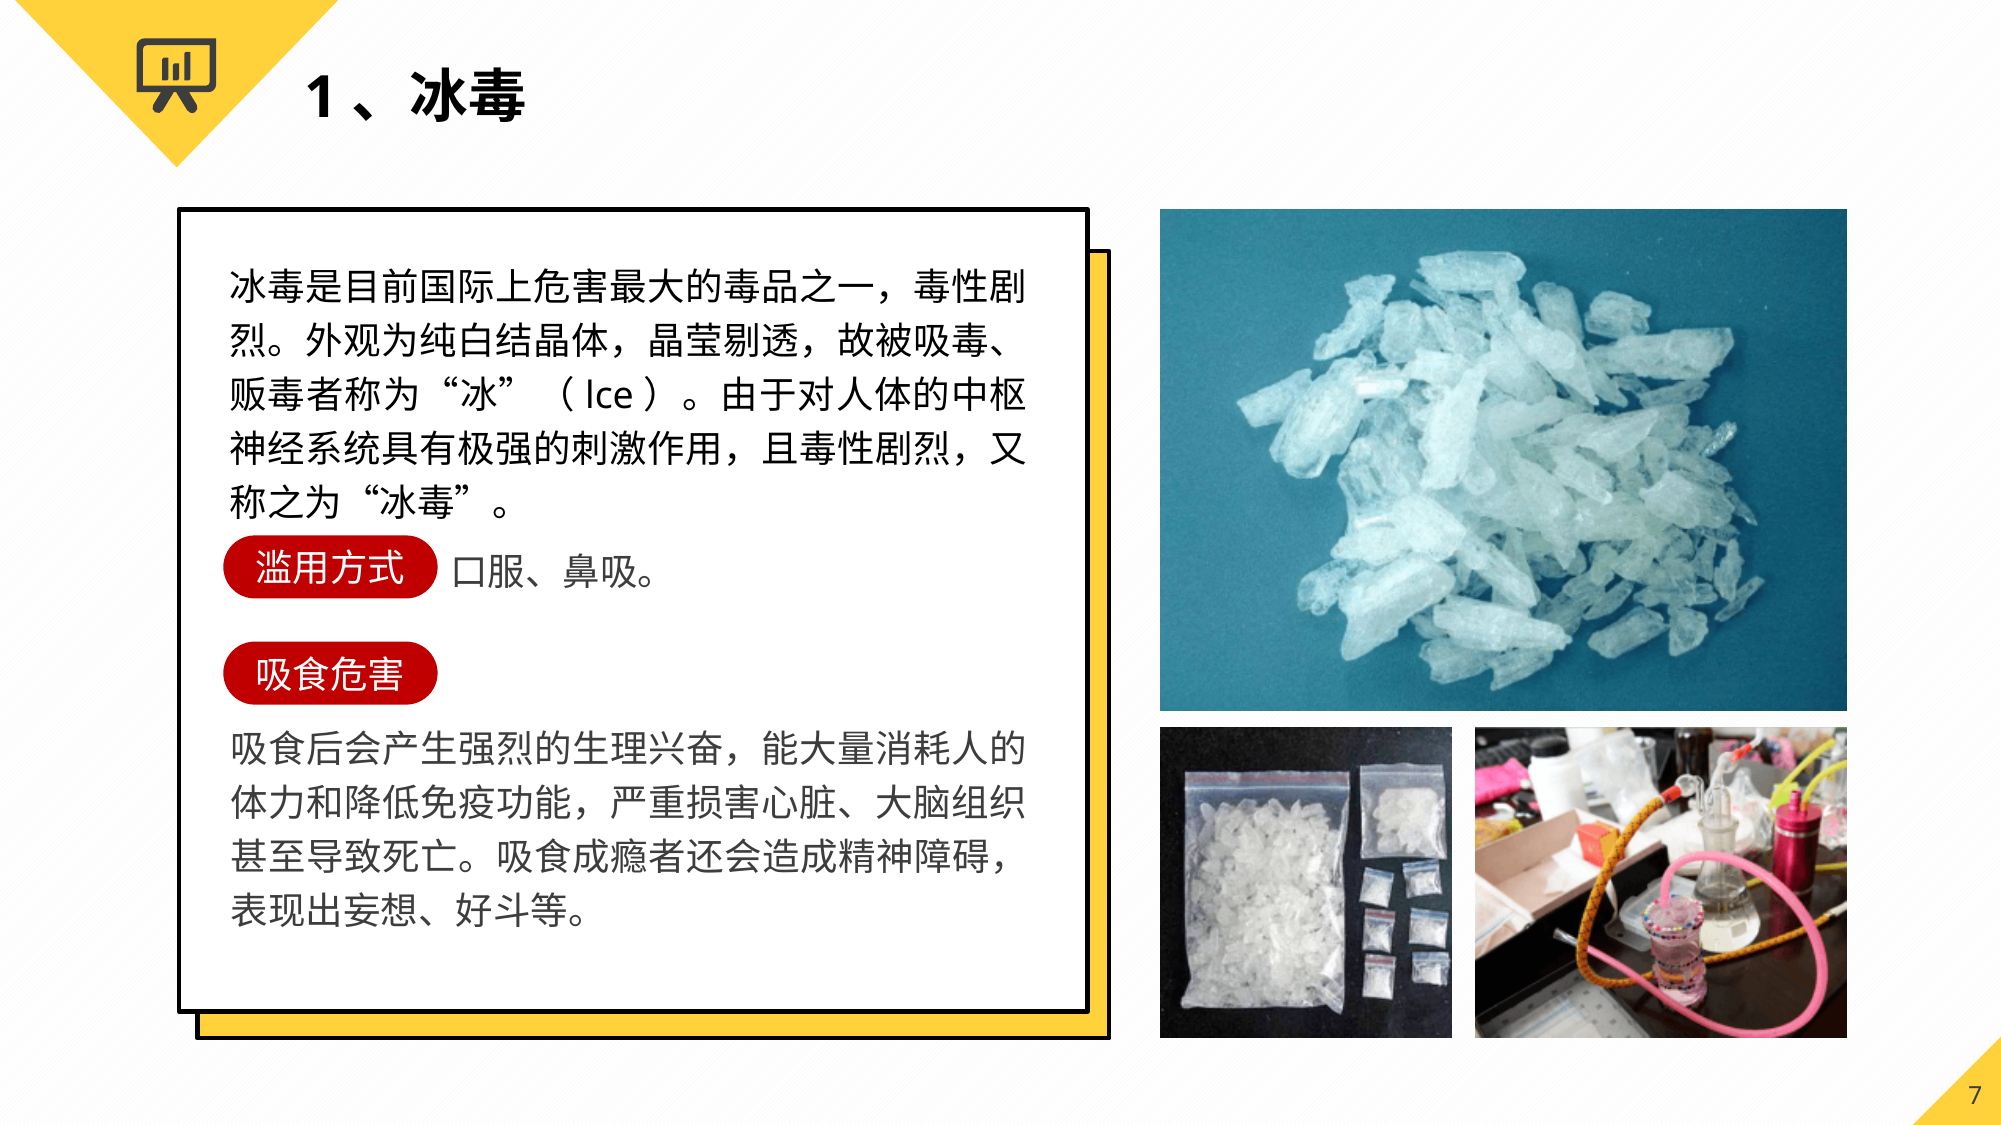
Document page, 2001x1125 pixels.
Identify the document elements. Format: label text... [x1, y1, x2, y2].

picture [1474, 727, 1847, 1038]
text_box [136, 38, 217, 114]
text_box 1、冰毒 [289, 51, 989, 136]
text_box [178, 209, 1110, 1039]
picture [1160, 727, 1452, 1038]
picture [1160, 209, 1847, 711]
text_box [15, 0, 339, 168]
